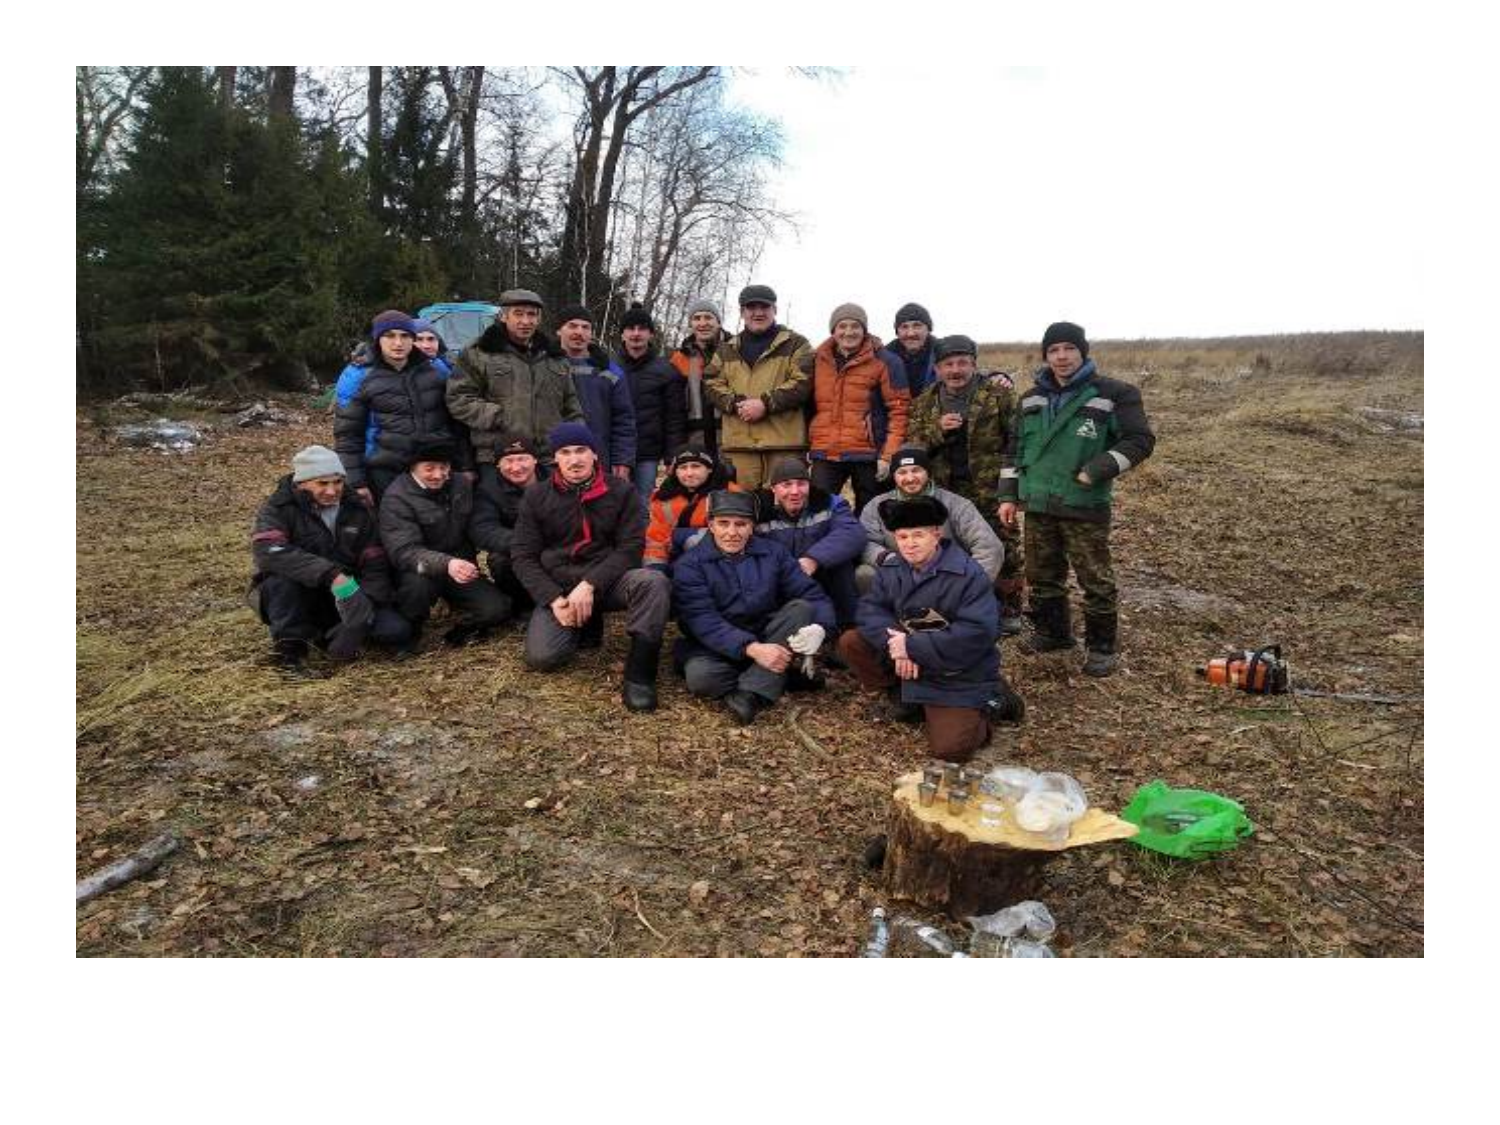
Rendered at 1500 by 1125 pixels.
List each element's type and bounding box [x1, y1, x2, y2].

list [76, 66, 1424, 958]
